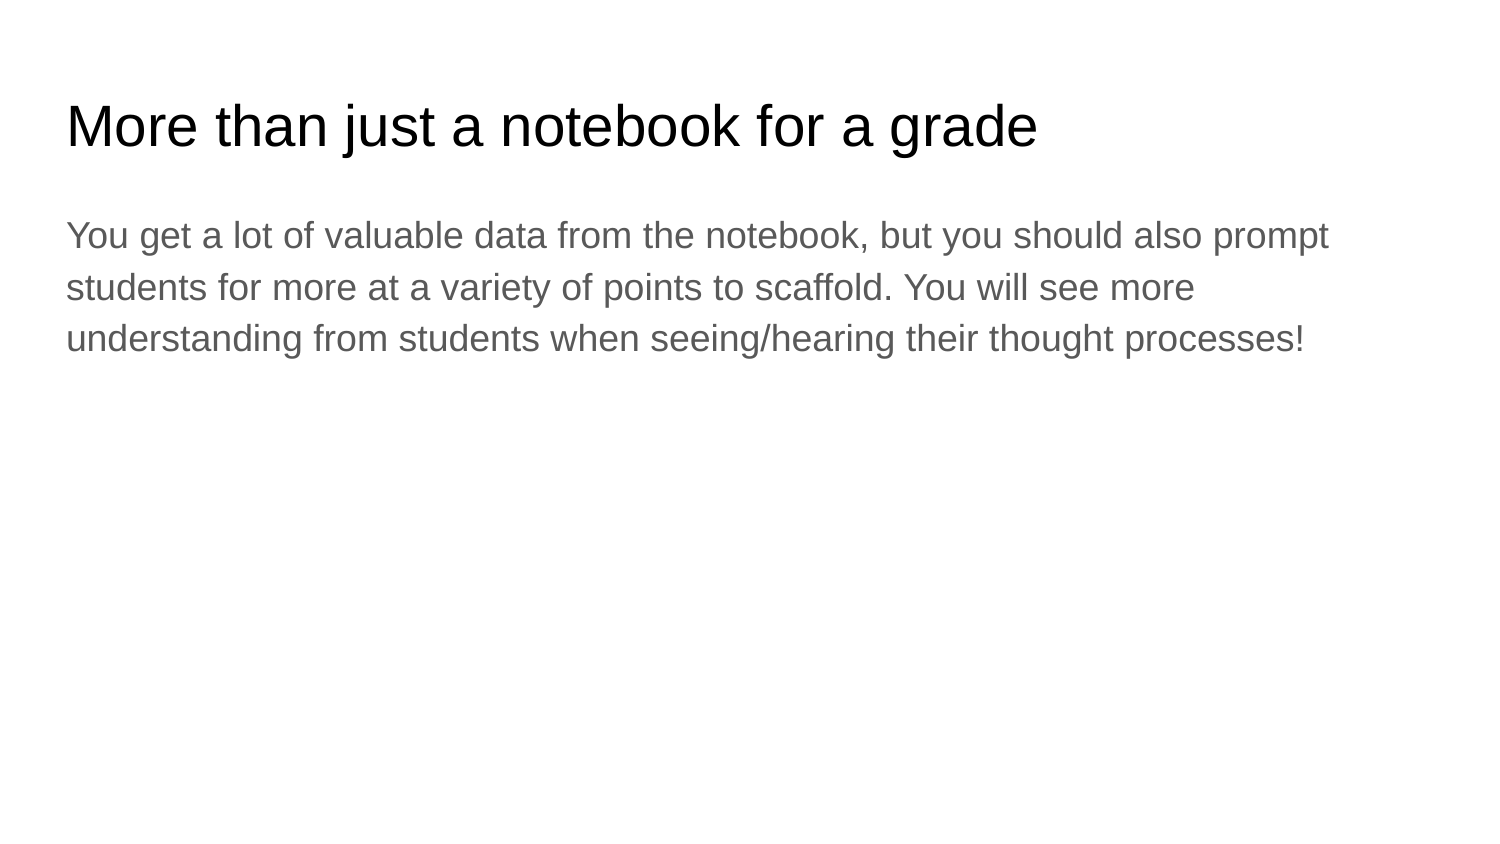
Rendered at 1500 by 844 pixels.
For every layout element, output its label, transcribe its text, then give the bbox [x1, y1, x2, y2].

title More than just a notebook for a grade [51, 72, 1449, 167]
list You get a lot of valuable data from the notebook, but you should also prompt students for more at a variety of points to scaffold. You will see more understanding from students when seeing/hearing their thought processes! [51, 189, 1449, 750]
